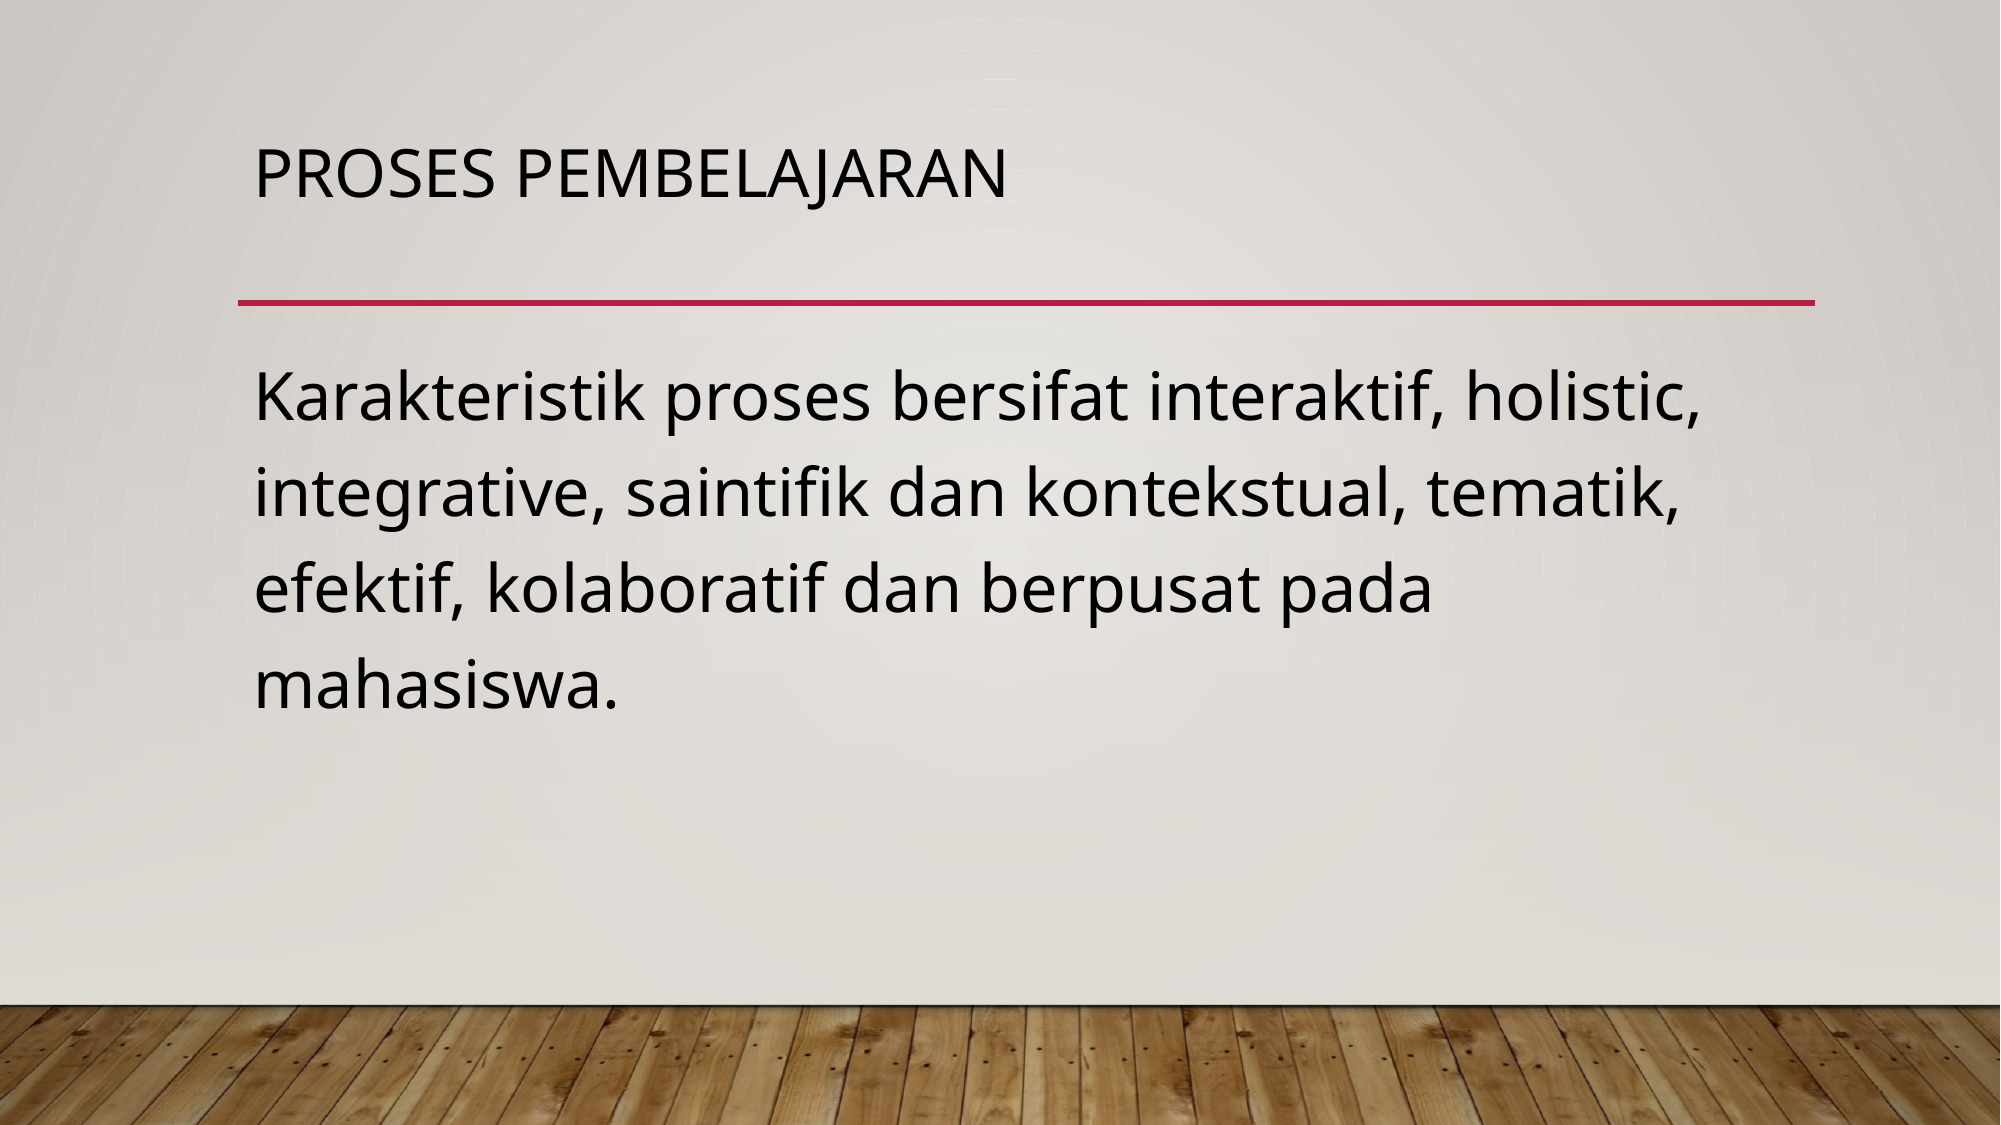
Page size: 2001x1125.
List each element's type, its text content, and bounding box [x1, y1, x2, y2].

title Proses pembelajaran [238, 131, 1814, 305]
picture [0, 1005, 2000, 1125]
list Karakteristik proses bersifat interaktif, holistic, integrative, saintifik dan kontekstual, tematik, efektif, kolaboratif dan berpusat pada mahasiswa. [238, 330, 1814, 897]
